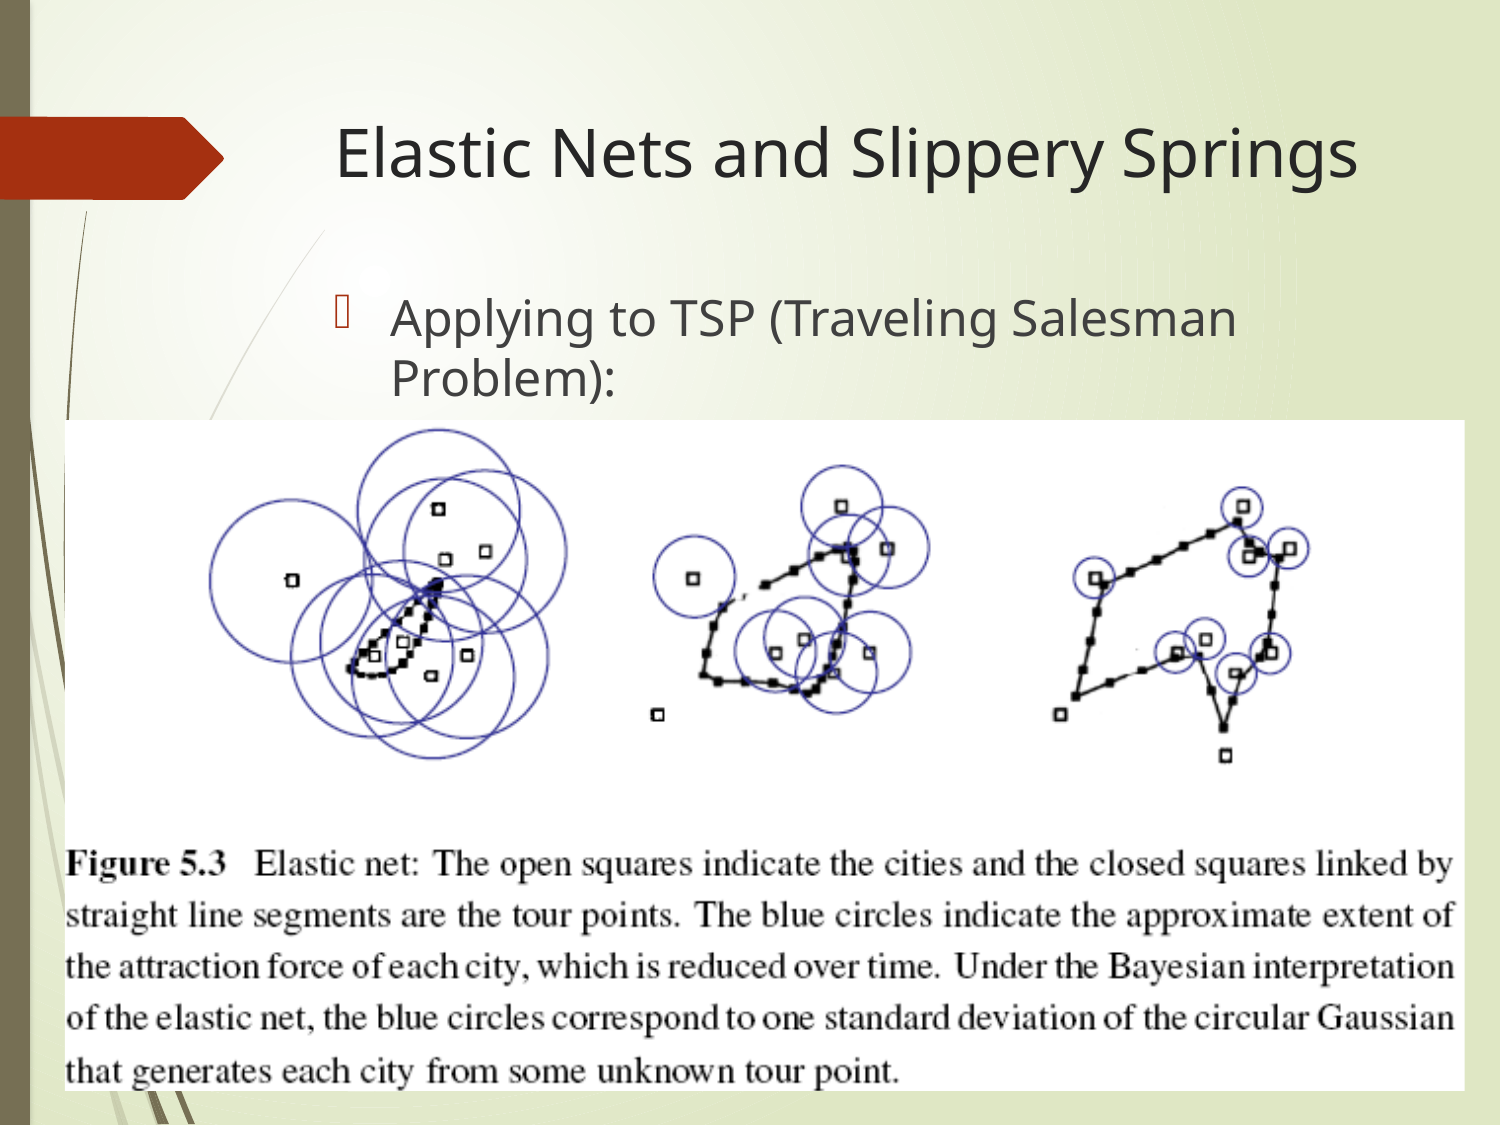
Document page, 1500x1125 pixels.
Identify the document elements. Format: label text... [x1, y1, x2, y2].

title Elastic Nets and Slippery Springs [319, 102, 1400, 256]
picture [64, 420, 1465, 1091]
list Applying to TSP (Traveling Salesman Problem): [318, 278, 1400, 419]
